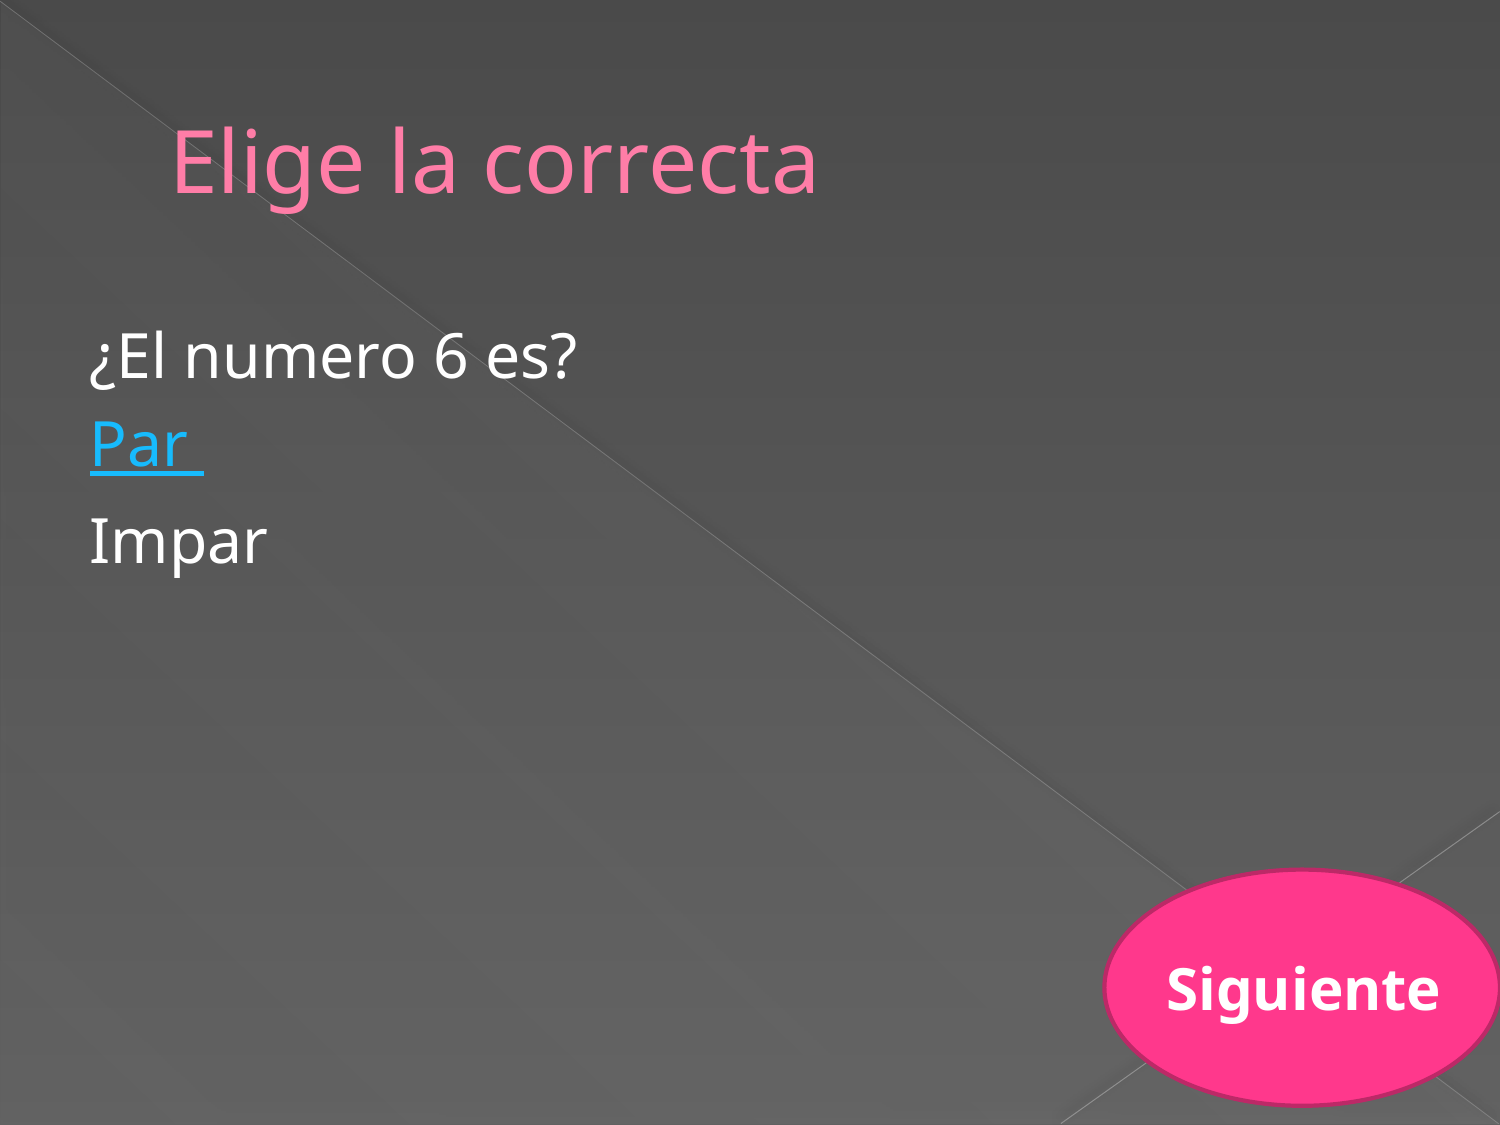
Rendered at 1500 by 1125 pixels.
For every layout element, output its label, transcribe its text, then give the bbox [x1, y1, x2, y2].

title Elige la correcta [75, 43, 1425, 274]
list ¿El numero 6 es? Par Impar [75, 308, 1425, 1059]
text_box [1102, 867, 1500, 1108]
text_box Siguiente [1151, 944, 1471, 1030]
